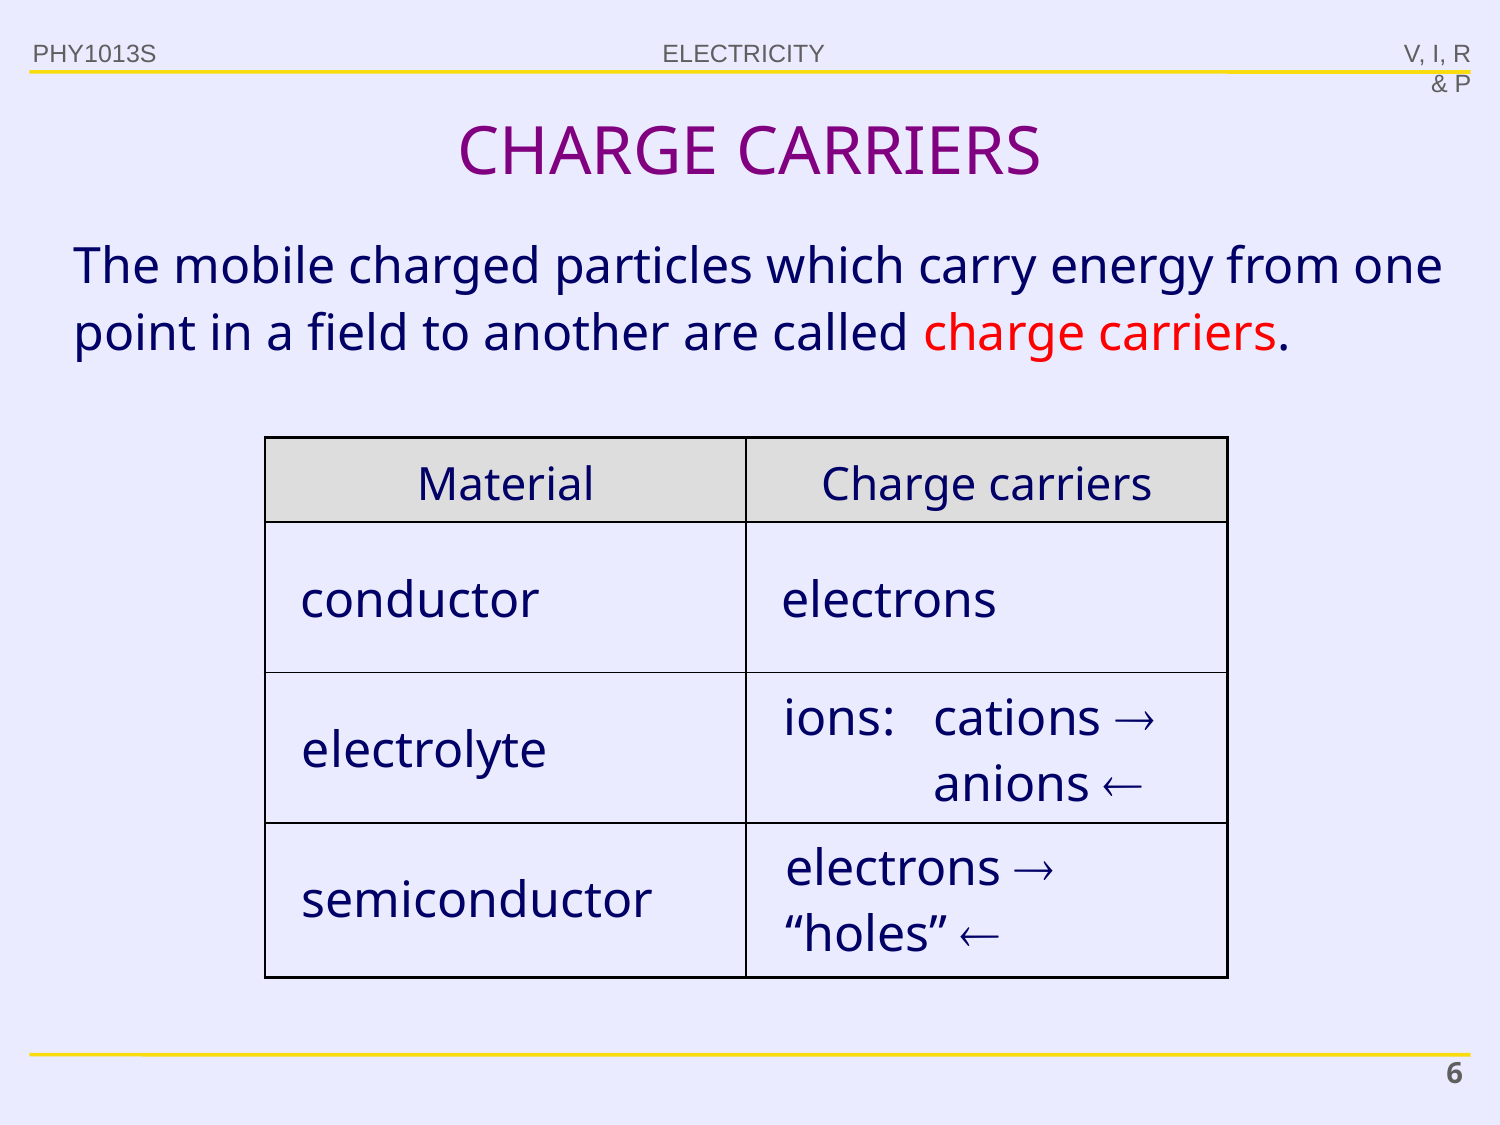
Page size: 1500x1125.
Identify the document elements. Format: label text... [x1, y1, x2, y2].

text_box electrons  “holes”  [770, 822, 1084, 970]
table_cell [266, 824, 745, 976]
table_cell [747, 673, 1226, 822]
text_box semiconductor [286, 854, 669, 936]
text_box electrons [766, 553, 1013, 636]
footer V, I, R & P [1375, 29, 1487, 76]
list The mobile charged particles which carry energy from one point in a field to another are called charge carriers. [29, 220, 1469, 368]
table_header Material [266, 439, 745, 521]
table_cell [747, 523, 1226, 672]
table_cell [266, 523, 745, 672]
table_cell [266, 673, 745, 822]
table_cell [747, 824, 1226, 976]
text_box conductor [285, 553, 556, 636]
slide_number PHY1013S [17, 29, 196, 78]
text_box ions: cations  anions  [768, 672, 1184, 820]
text_box electrolyte [287, 704, 564, 786]
table_header Charge carriers [747, 439, 1226, 521]
title CHARGE CARRIERS [74, 93, 1426, 202]
slide_number 6 [1322, 1046, 1479, 1103]
